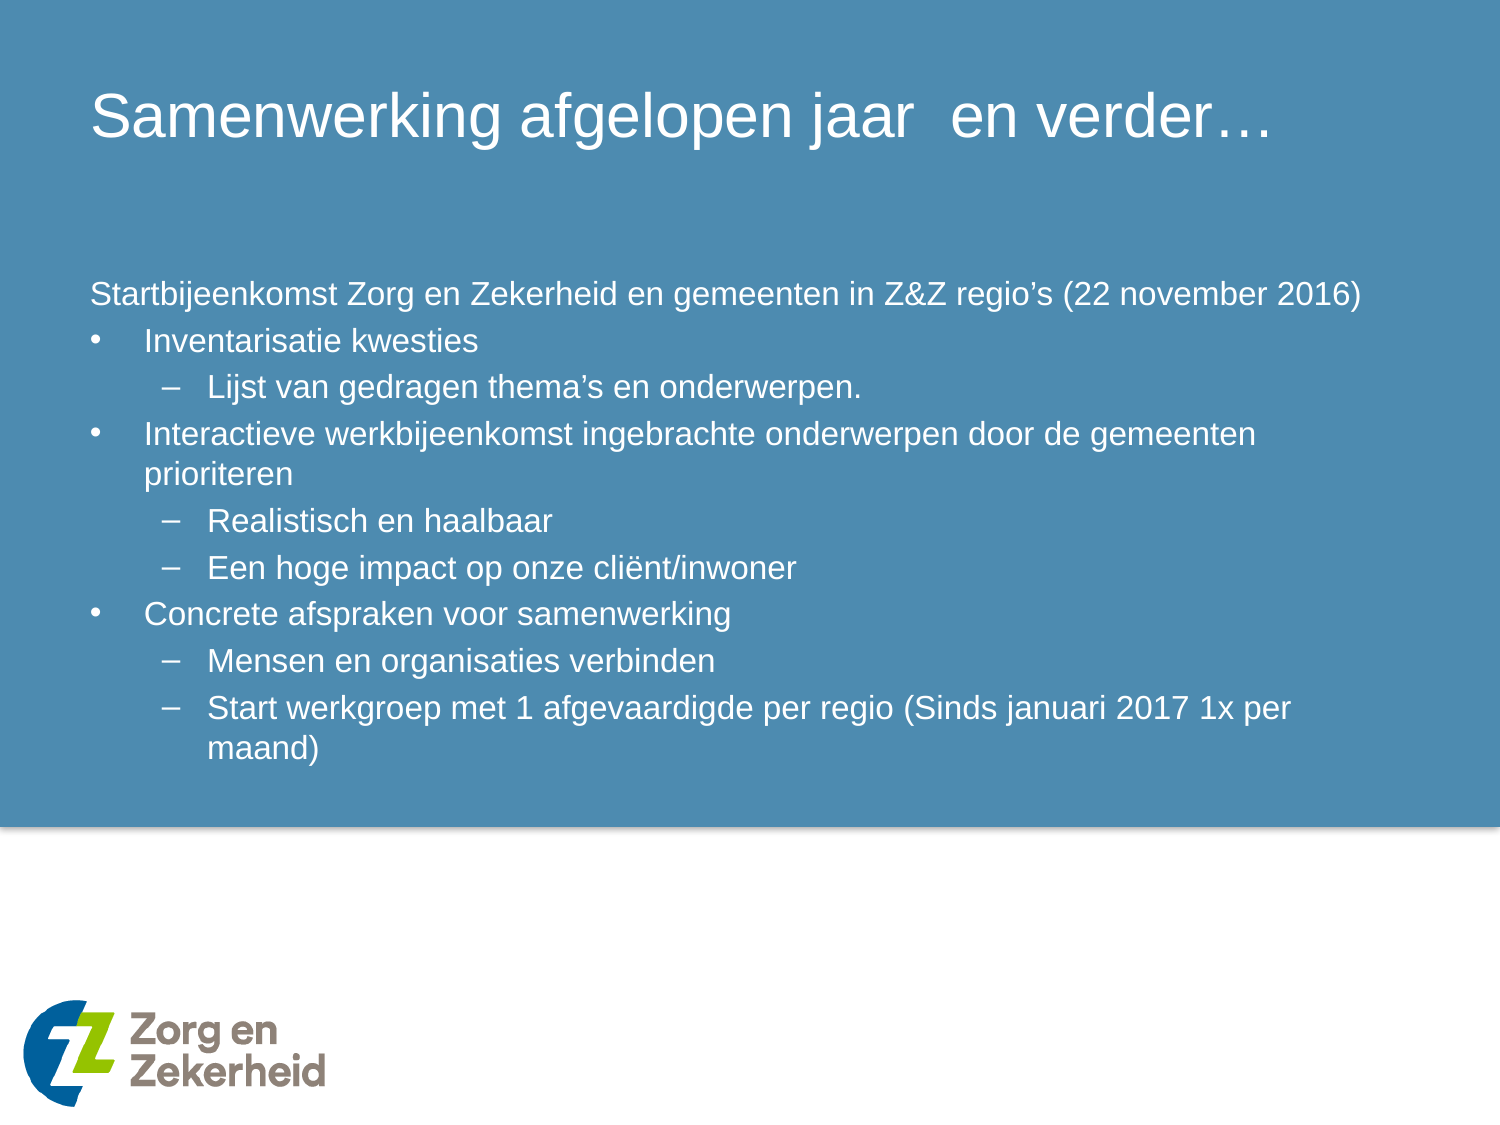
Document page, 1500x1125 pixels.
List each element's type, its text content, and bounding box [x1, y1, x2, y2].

list Startbijeenkomst Zorg en Zekerheid en gemeenten in Z&Z regio’s (22 november 2016) Inventarisatie kwesties Lijst van gedragen thema’s en onderwerpen. Interactieve werkbijeenkomst ingebrachte onderwerpen door de gemeenten prioriteren Realistisch en haalbaar Een hoge impact op onze cliënt/inwoner Concrete afspraken voor samenwerking Mensen en organisaties verbinden Start werkgroep met 1 afgevaardigde per regio (Sinds januari 2017 1x per maand) [74, 217, 1389, 784]
title Samenwerking afgelopen jaar en verder… [75, 45, 1425, 180]
picture [0, 980, 355, 1125]
